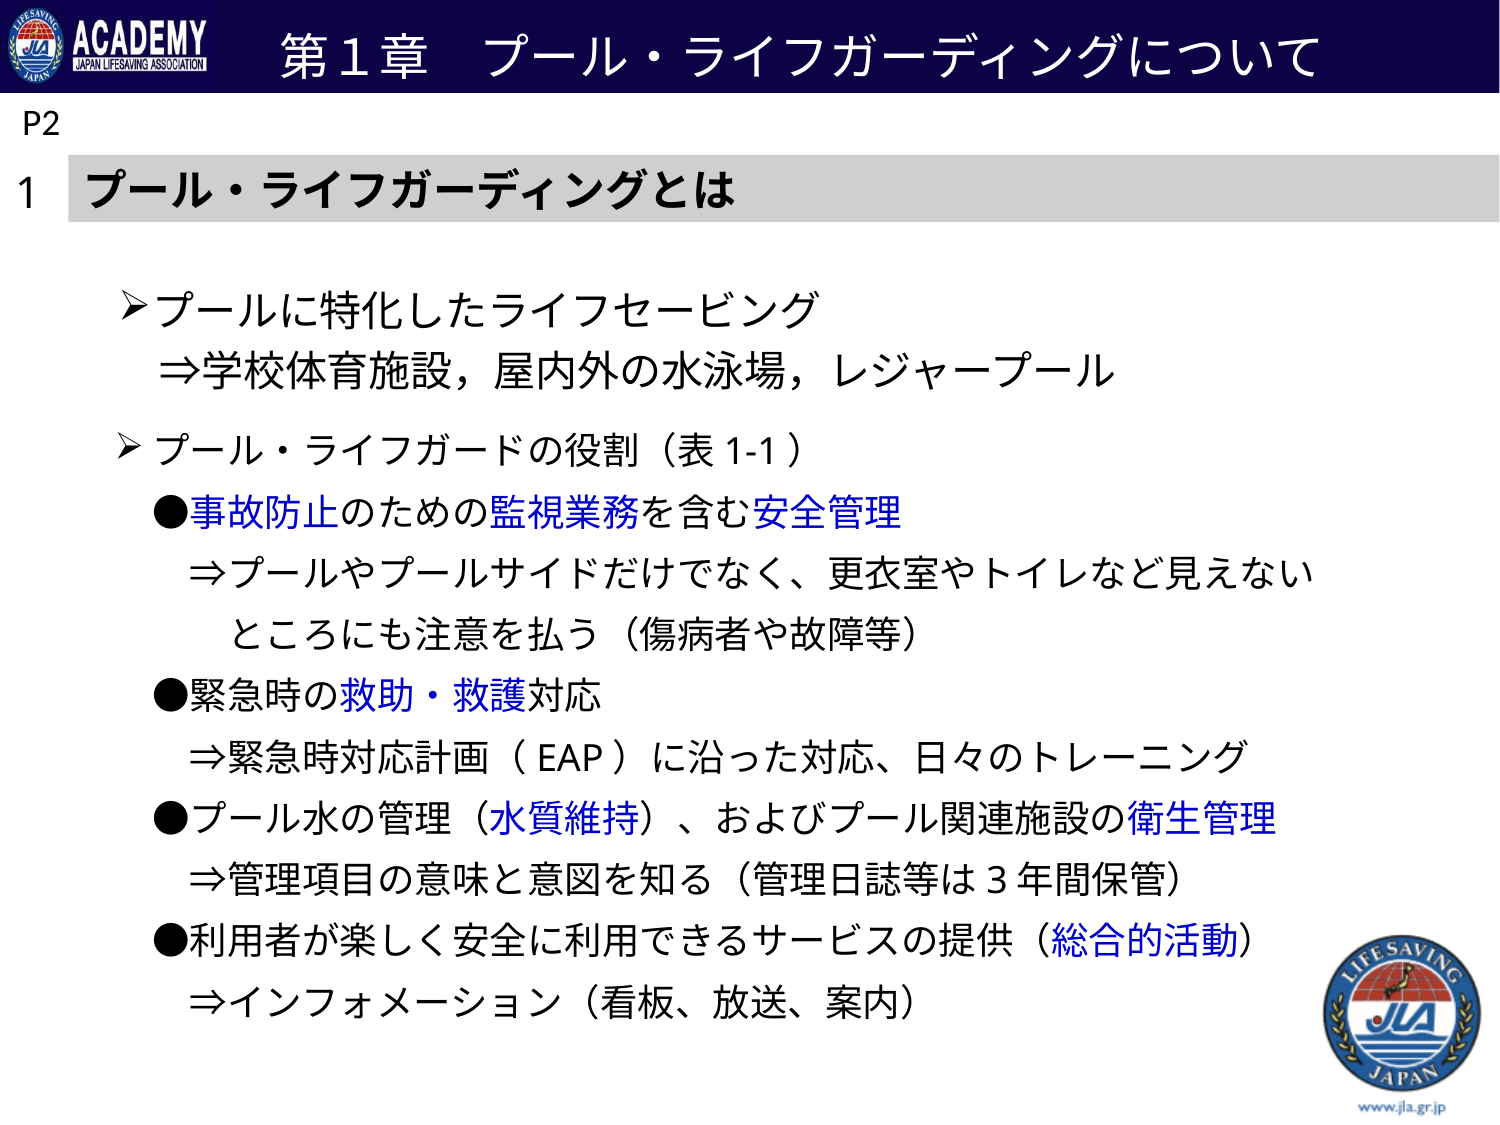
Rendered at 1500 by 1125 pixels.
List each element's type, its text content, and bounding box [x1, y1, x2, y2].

list プールに特化したライフセービング ⇒学校体育施設，屋内外の水泳場，レジャープール [103, 282, 1397, 405]
picture [0, 0, 213, 93]
text_box 1 [0, 157, 63, 278]
text_box プール・ライフガーディングとは [68, 154, 1500, 223]
text_box 第１章 プール・ライフガーディングについて [213, 0, 1500, 94]
picture [1311, 924, 1500, 1124]
text_box P2 [7, 90, 104, 150]
text_box プール・ライフガードの役割（表1-1） ●事故防止のための監視業務を含む安全管理 ⇒プールやプールサイドだけでなく、更衣室やトイレなど見えない ところにも注意を払う（傷病者や故障等） ●緊急時の救助・救護対応 ⇒緊急時対応計画（EAP）に沿った対応、日々のトレーニング ●プール水の管理（水質維持）、およびプール関連施設の衛生管理 ⇒管理項目の意味と意図を知る（管理日誌等は3年間保管） ●利用者が楽しく安全に利用できるサービスの提供（総合的活動） ⇒インフォメーション（看板、放送、案内） [103, 426, 1500, 1081]
